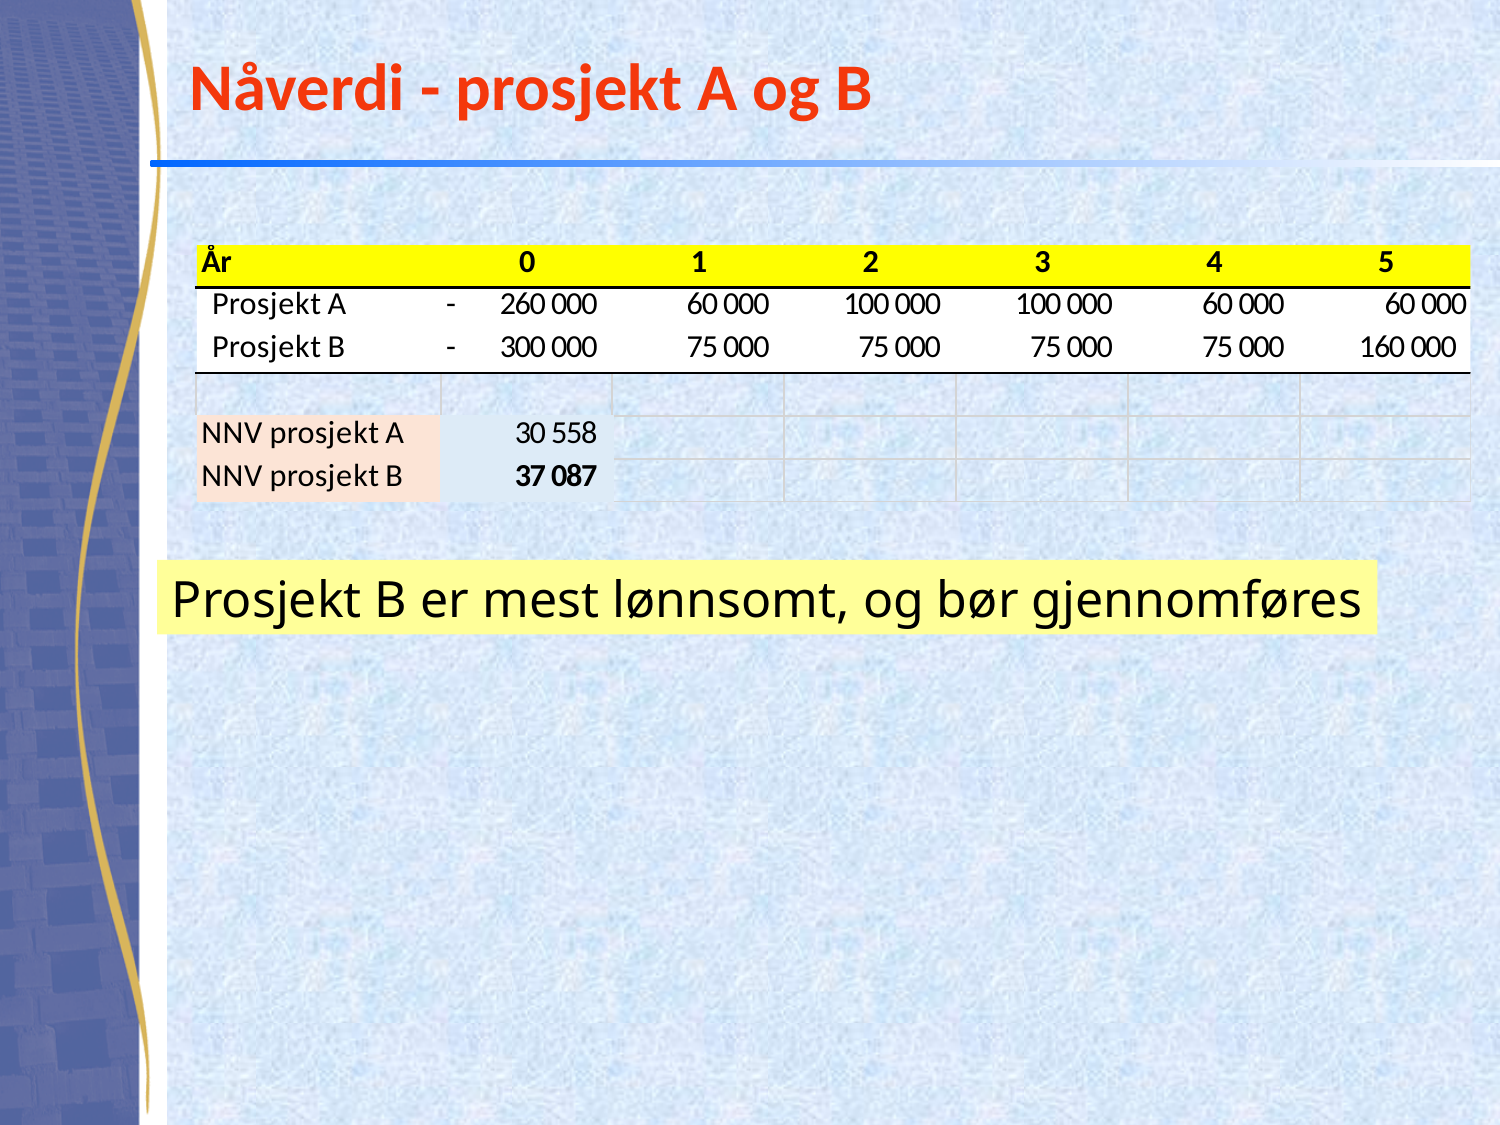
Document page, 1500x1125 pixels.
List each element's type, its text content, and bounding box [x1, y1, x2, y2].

text_box Prosjekt B er mest lønnsomt, og bør gjennomføres [157, 559, 1378, 635]
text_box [194, 243, 1473, 504]
title Nåverdi - prosjekt A og B [174, 13, 1500, 155]
picture [0, 0, 1500, 1125]
